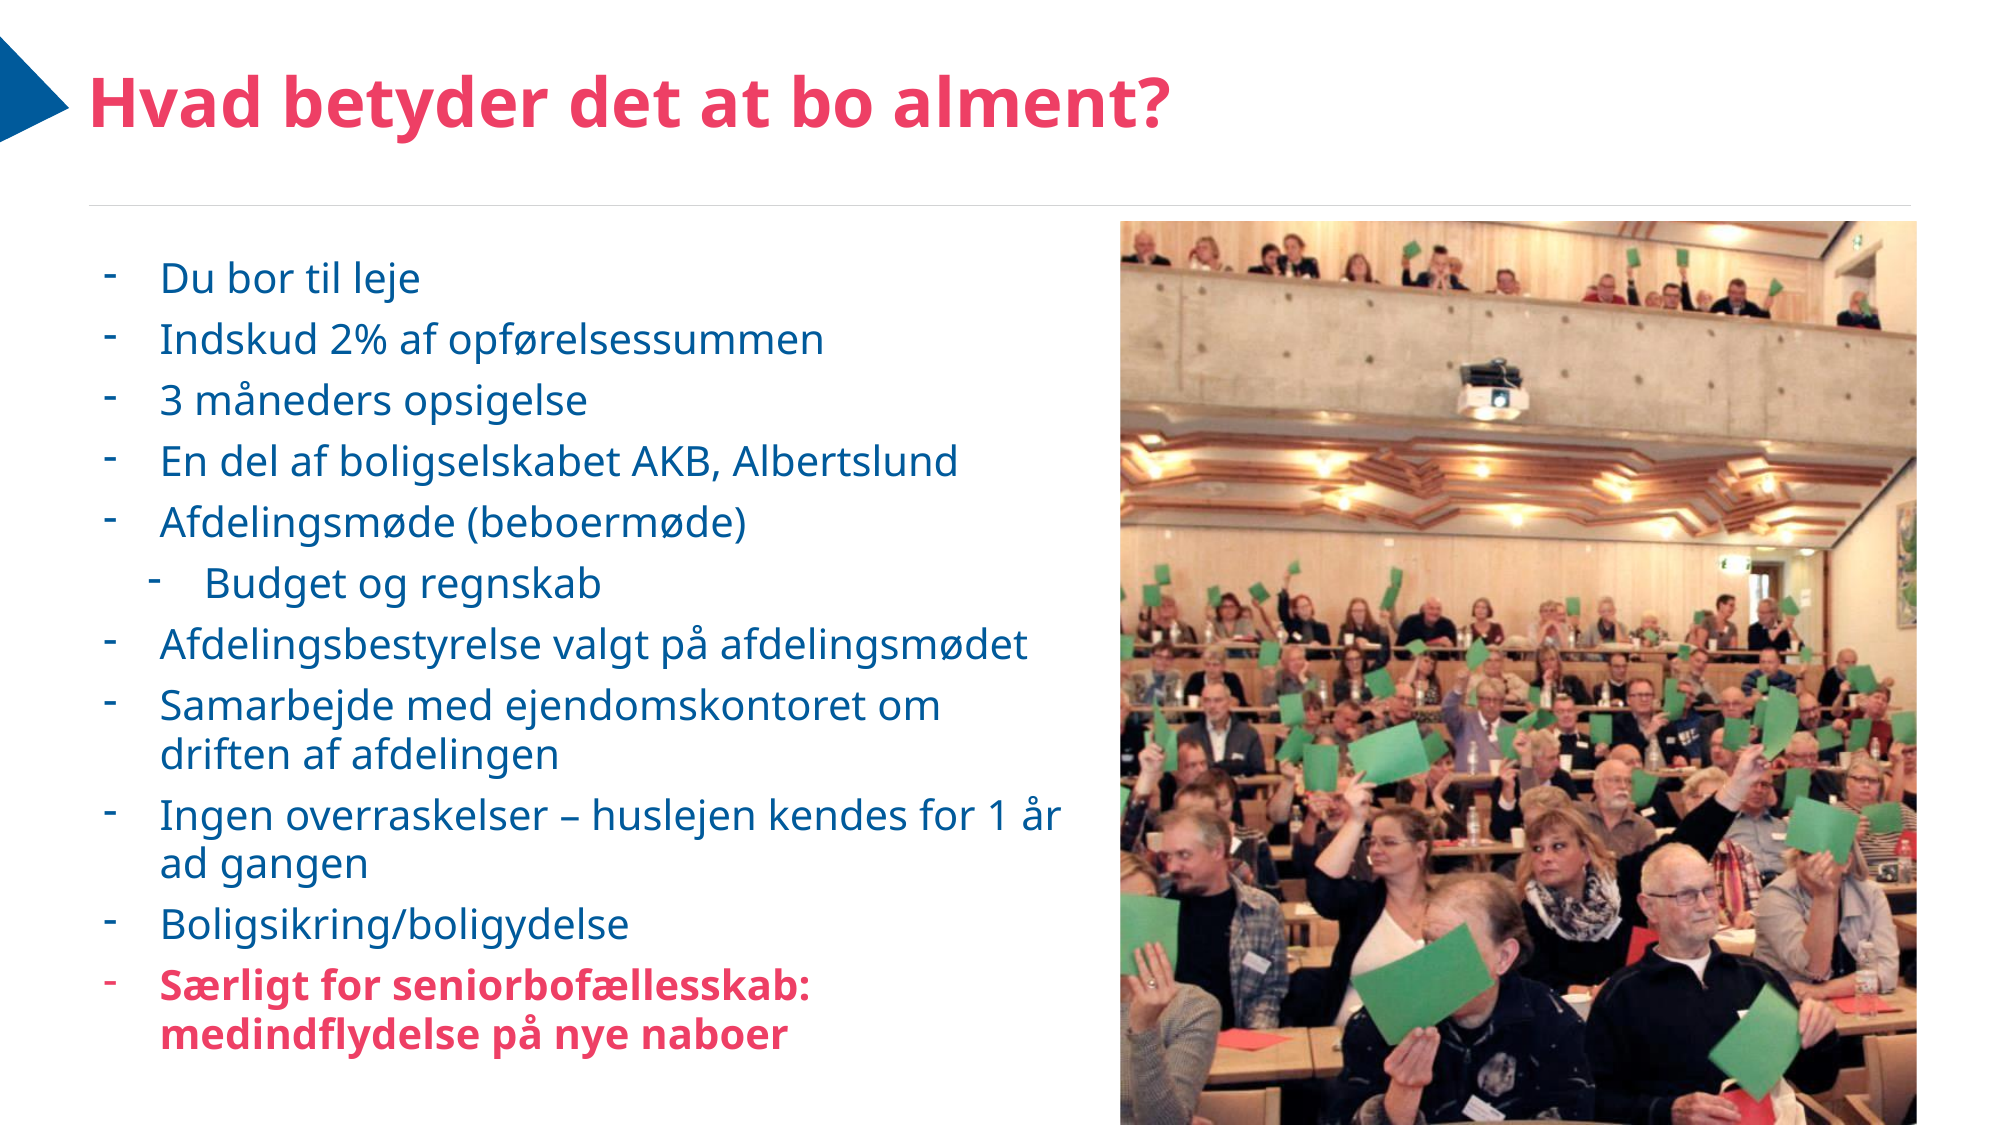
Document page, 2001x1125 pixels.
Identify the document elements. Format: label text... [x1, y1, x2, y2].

picture [1120, 221, 1917, 1125]
title Hvad betyder det at bo alment? [87, 28, 1910, 183]
text_box Du bor til leje Indskud 2% af opførelsessummen 3 måneders opsigelse En del af boligselskabet AKB, Albertslund Afdelingsmøde (beboermøde) Budget og regnskab Afdelingsbestyrelse valgt på afdelingsmødet Samarbejde med ejendomskontoret om driften af afdelingen Ingen overraskelser – huslejen kendes for 1 år ad gangen Boligsikring/boligydelse Særligt for seniorbofællesskab: medindflydelse på nye naboer [88, 247, 1096, 1125]
